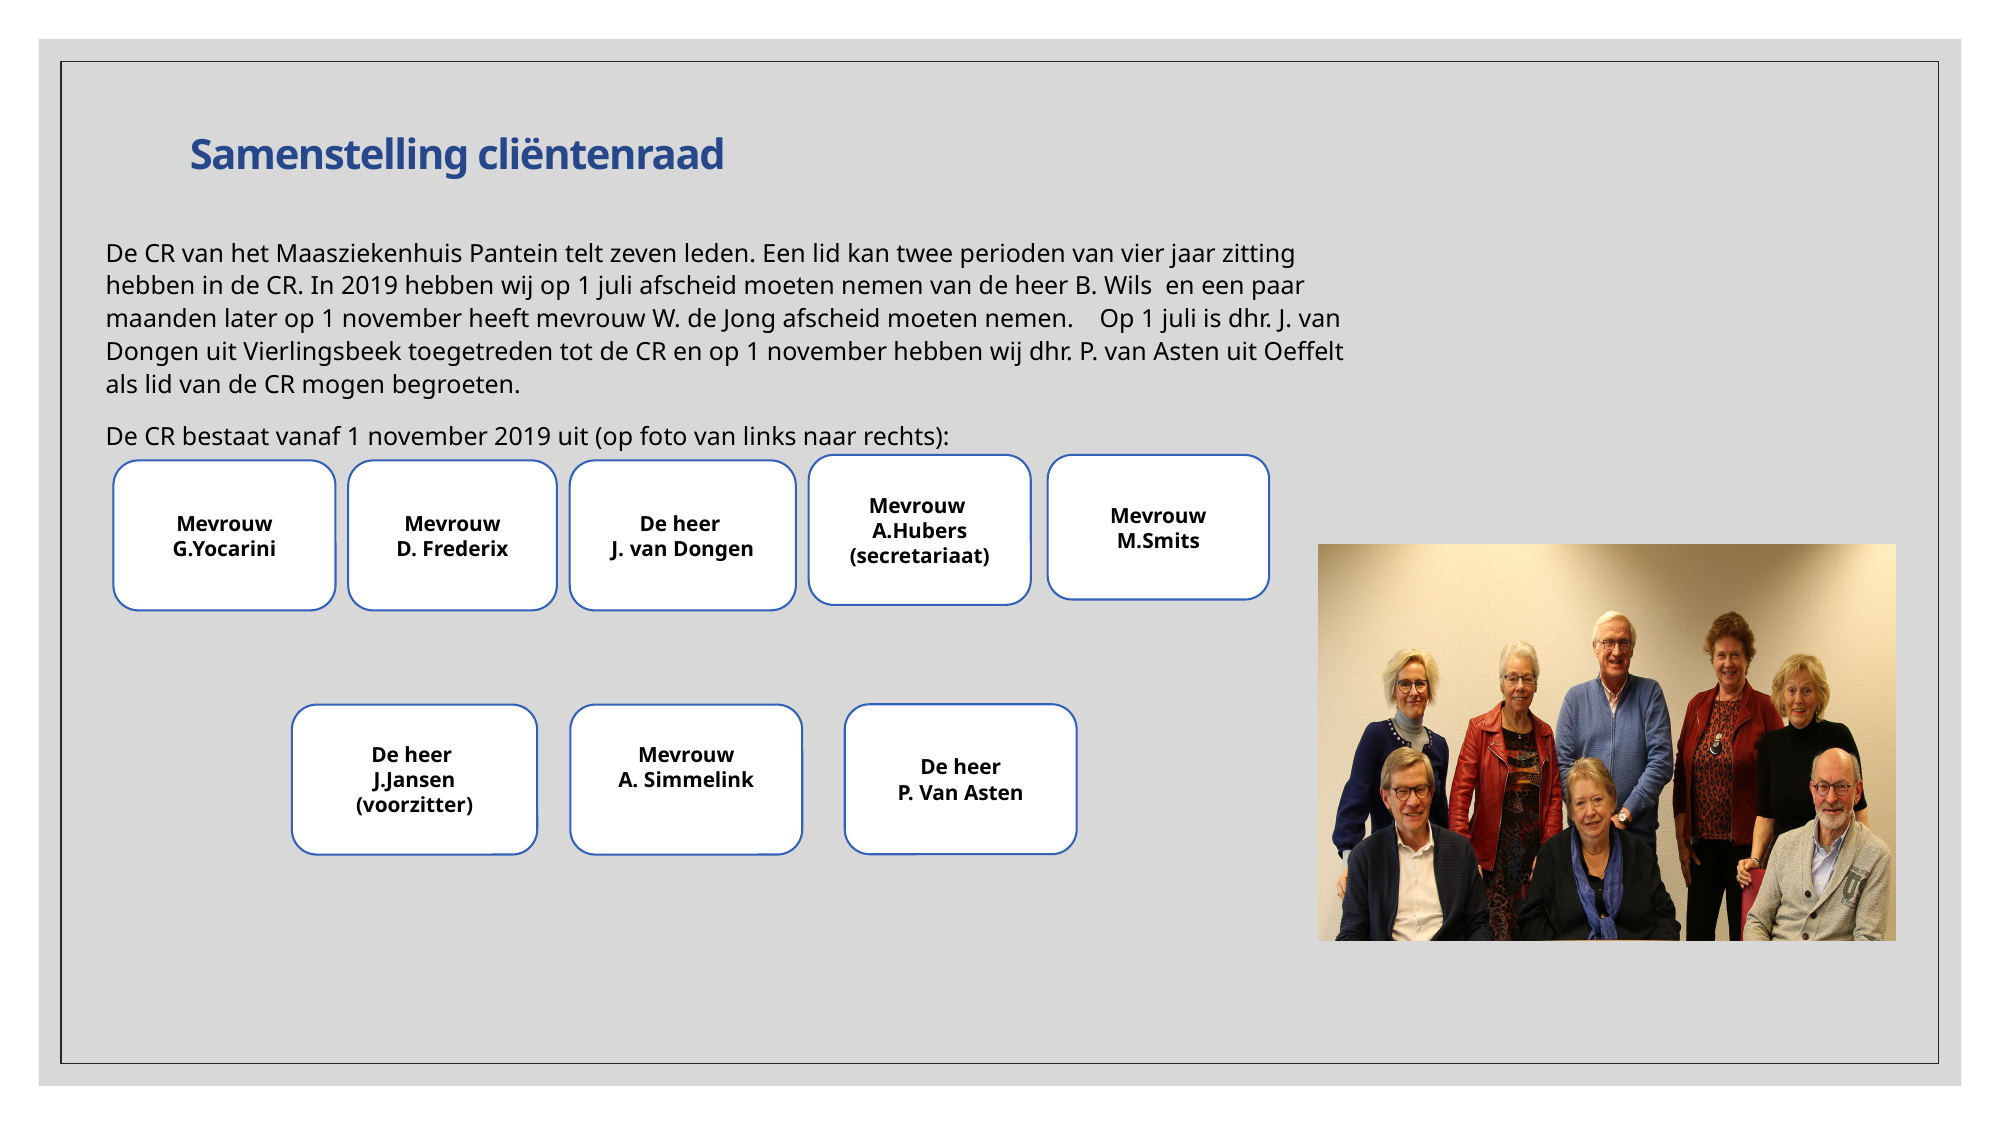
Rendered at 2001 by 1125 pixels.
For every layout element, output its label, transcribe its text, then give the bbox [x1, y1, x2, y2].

picture [1318, 544, 1896, 941]
text_box De heer J. van Dongen [568, 459, 797, 612]
text_box Mevrouw G.Yocarini [112, 459, 337, 612]
text_box Mevrouw A.Hubers (secretariaat) [807, 453, 1032, 606]
text_box De heer P. Van Asten [843, 703, 1078, 856]
text_box De heer J.Jansen (voorzitter) [290, 703, 539, 856]
text_box Mevrouw A. Simmelink [569, 703, 804, 856]
list De CR van het Maasziekenhuis Pantein telt zeven leden. Een lid kan twee perioden van vier jaar zitting hebben in de CR. In 2019 hebben wij op 1 juli afscheid moeten nemen van de heer B. Wils en een paar maanden later op 1 november heeft mevrouw W. de Jong afscheid moeten nemen. Op 1 juli is dhr. J. van Dongen uit Vierlingsbeek toegetreden tot de CR en op 1 november hebben wij dhr. P. van Asten uit Oeffelt als lid van de CR mogen begroeten. De CR bestaat vanaf 1 november 2019 uit (op foto van links naar rechts): [90, 226, 1398, 977]
text_box Mevrouw M.Smits [1046, 453, 1271, 601]
title Samenstelling cliëntenraad [174, 105, 1825, 206]
text_box Mevrouw D. Frederix [347, 459, 558, 612]
